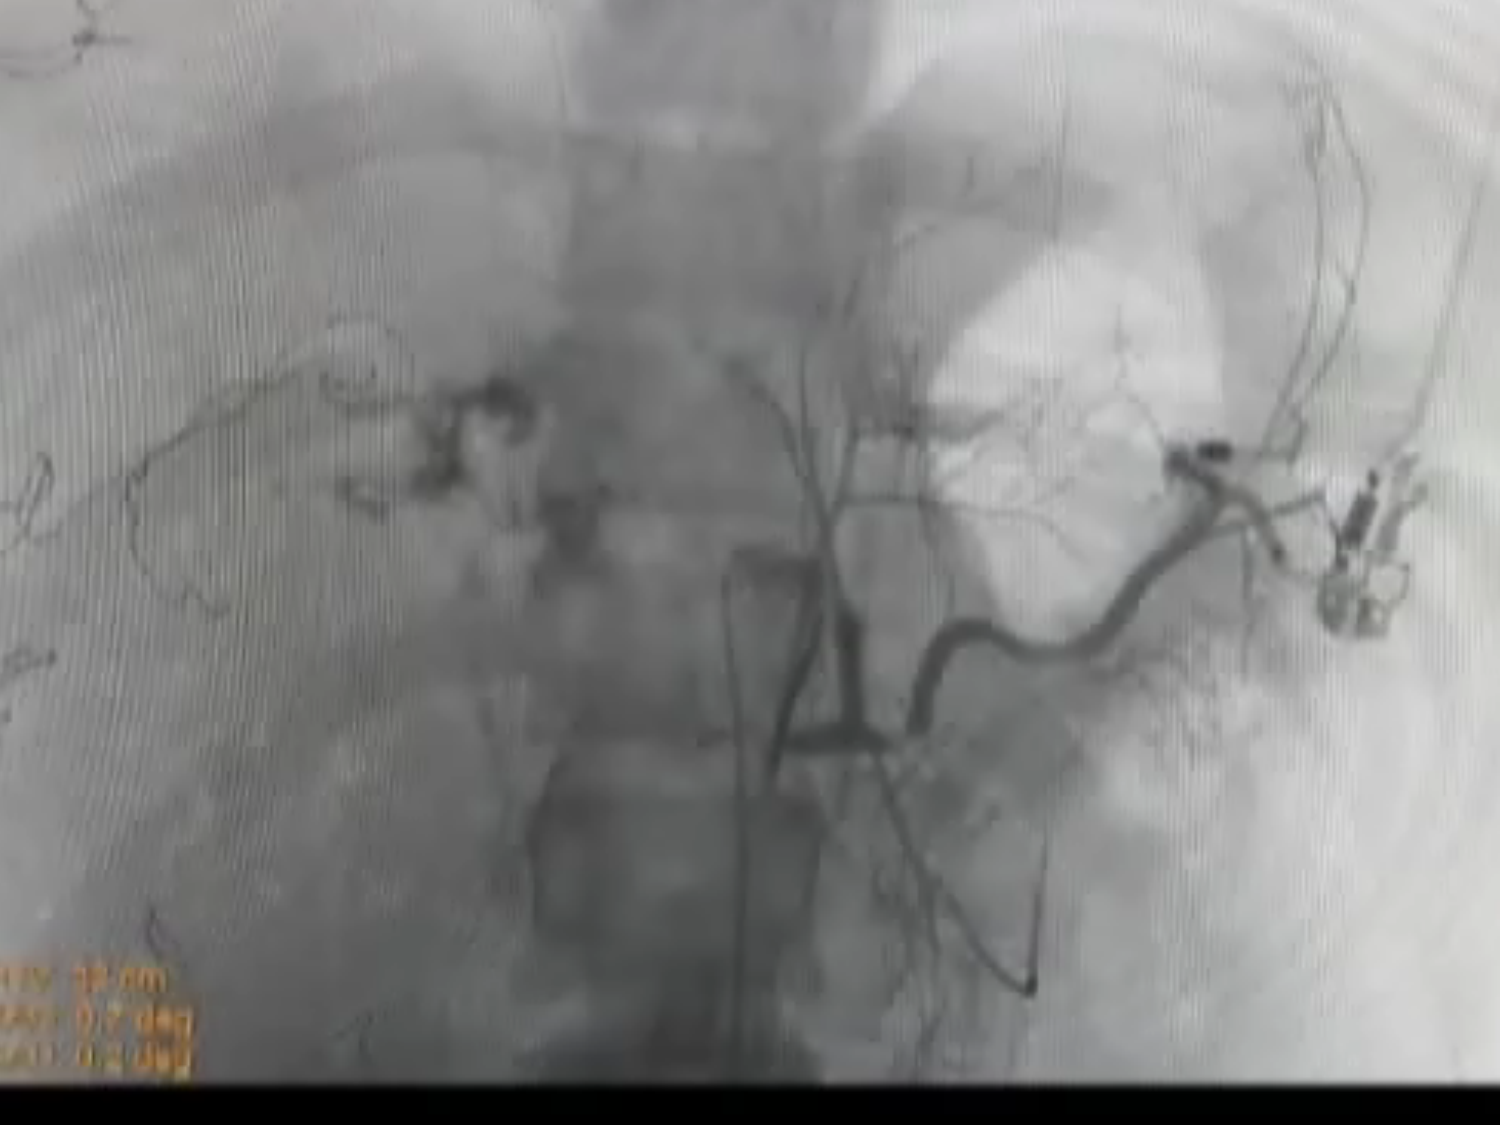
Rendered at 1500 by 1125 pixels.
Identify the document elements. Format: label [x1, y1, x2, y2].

text_box [0, 0, 1500, 1125]
